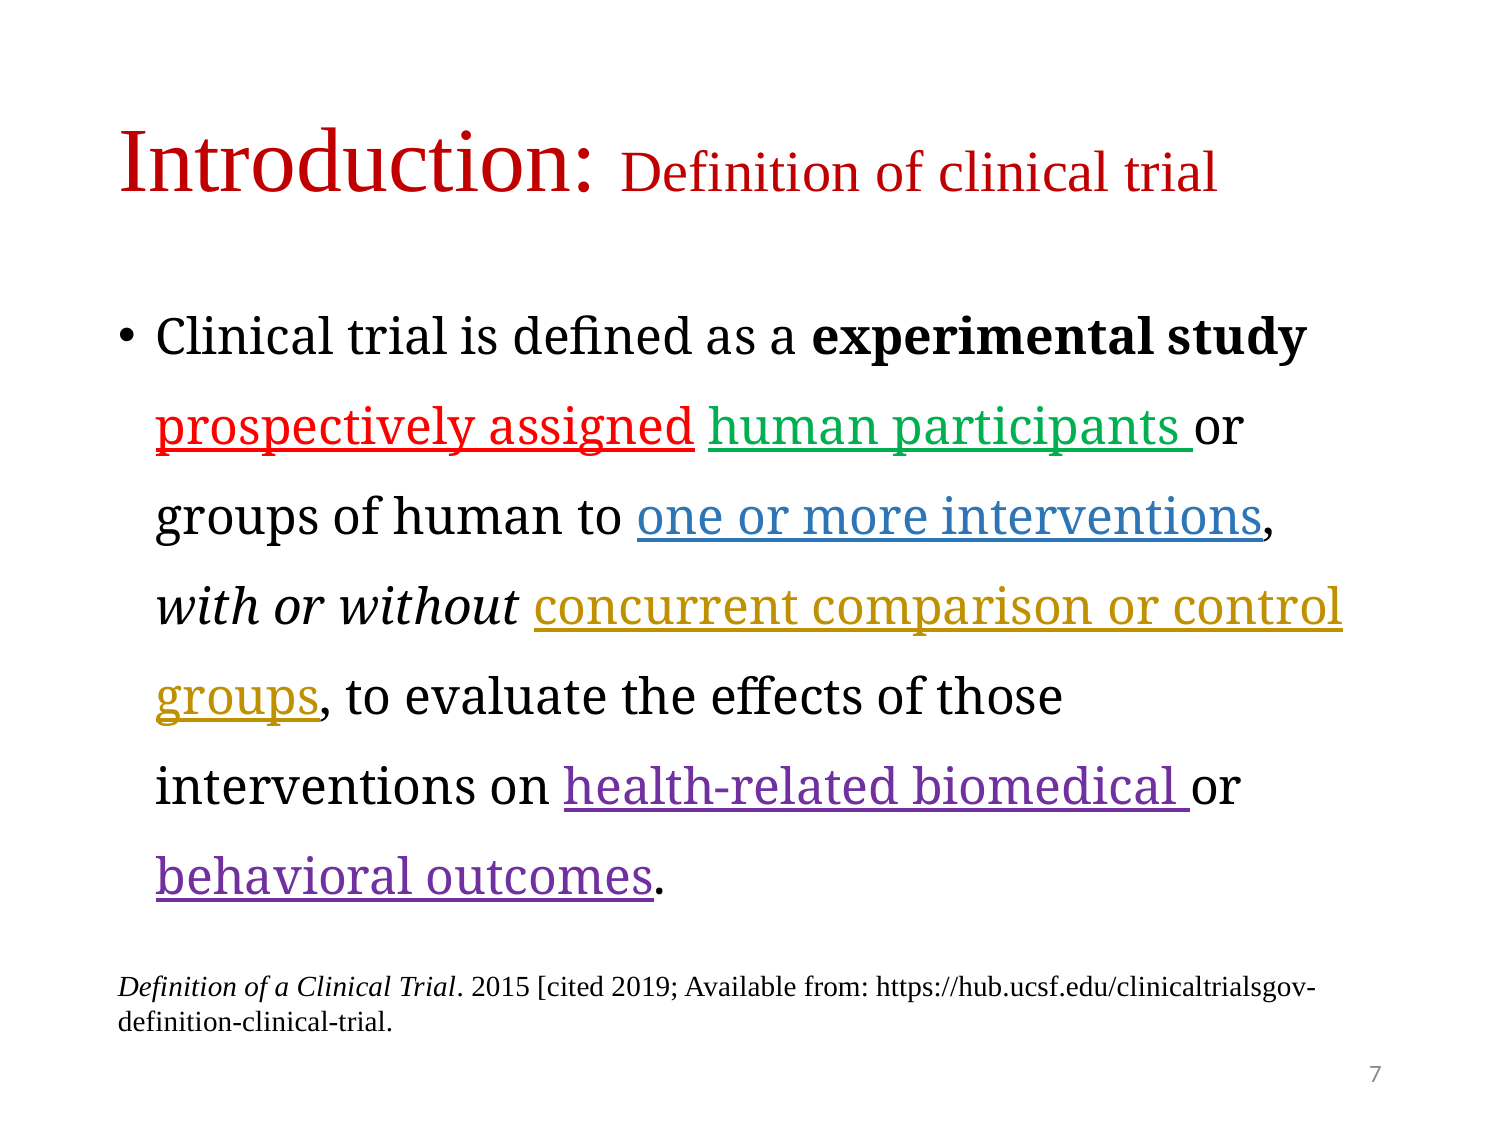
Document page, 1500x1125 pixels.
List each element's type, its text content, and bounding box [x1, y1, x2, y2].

slide_number 7 [1059, 1042, 1397, 1103]
text_box Definition of a Clinical Trial. 2015 [cited 2019; Available from: https://hub.ucsf.edu/clinicaltrialsgov-definition-clinical-trial. [103, 960, 1424, 1045]
title Introduction: Definition of clinical trial [103, 109, 1397, 215]
list Clinical trial is defined as a experimental study prospectively assigned human participants or groups of human to one or more interventions, with or without concurrent comparison or control groups, to evaluate the effects of those interventions on health-related biomedical or behavioral outcomes. [103, 267, 1397, 960]
